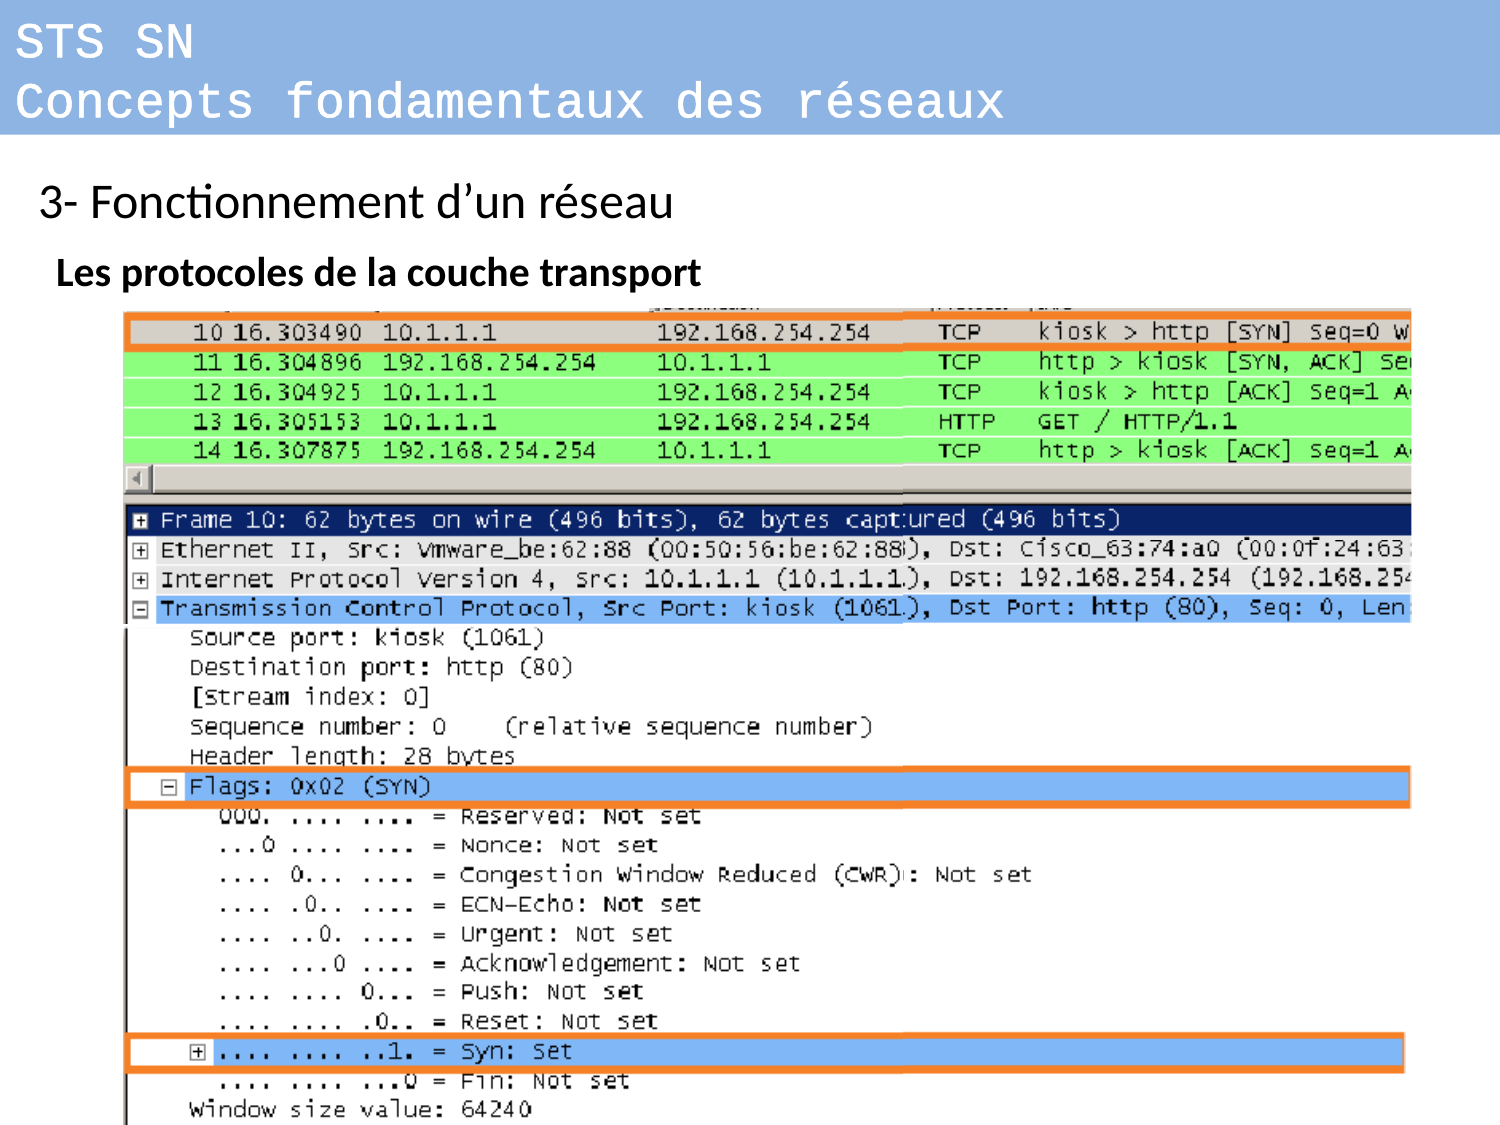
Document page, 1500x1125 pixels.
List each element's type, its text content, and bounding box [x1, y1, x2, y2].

text_box 3- Fonctionnement d’un réseau [23, 160, 690, 236]
text_box STS SN Concepts fondamentaux des réseaux [0, 75, 1500, 135]
text_box Les protocoles de la couche transport [41, 237, 1447, 503]
text_box [0, 0, 1500, 75]
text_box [123, 308, 1412, 1125]
